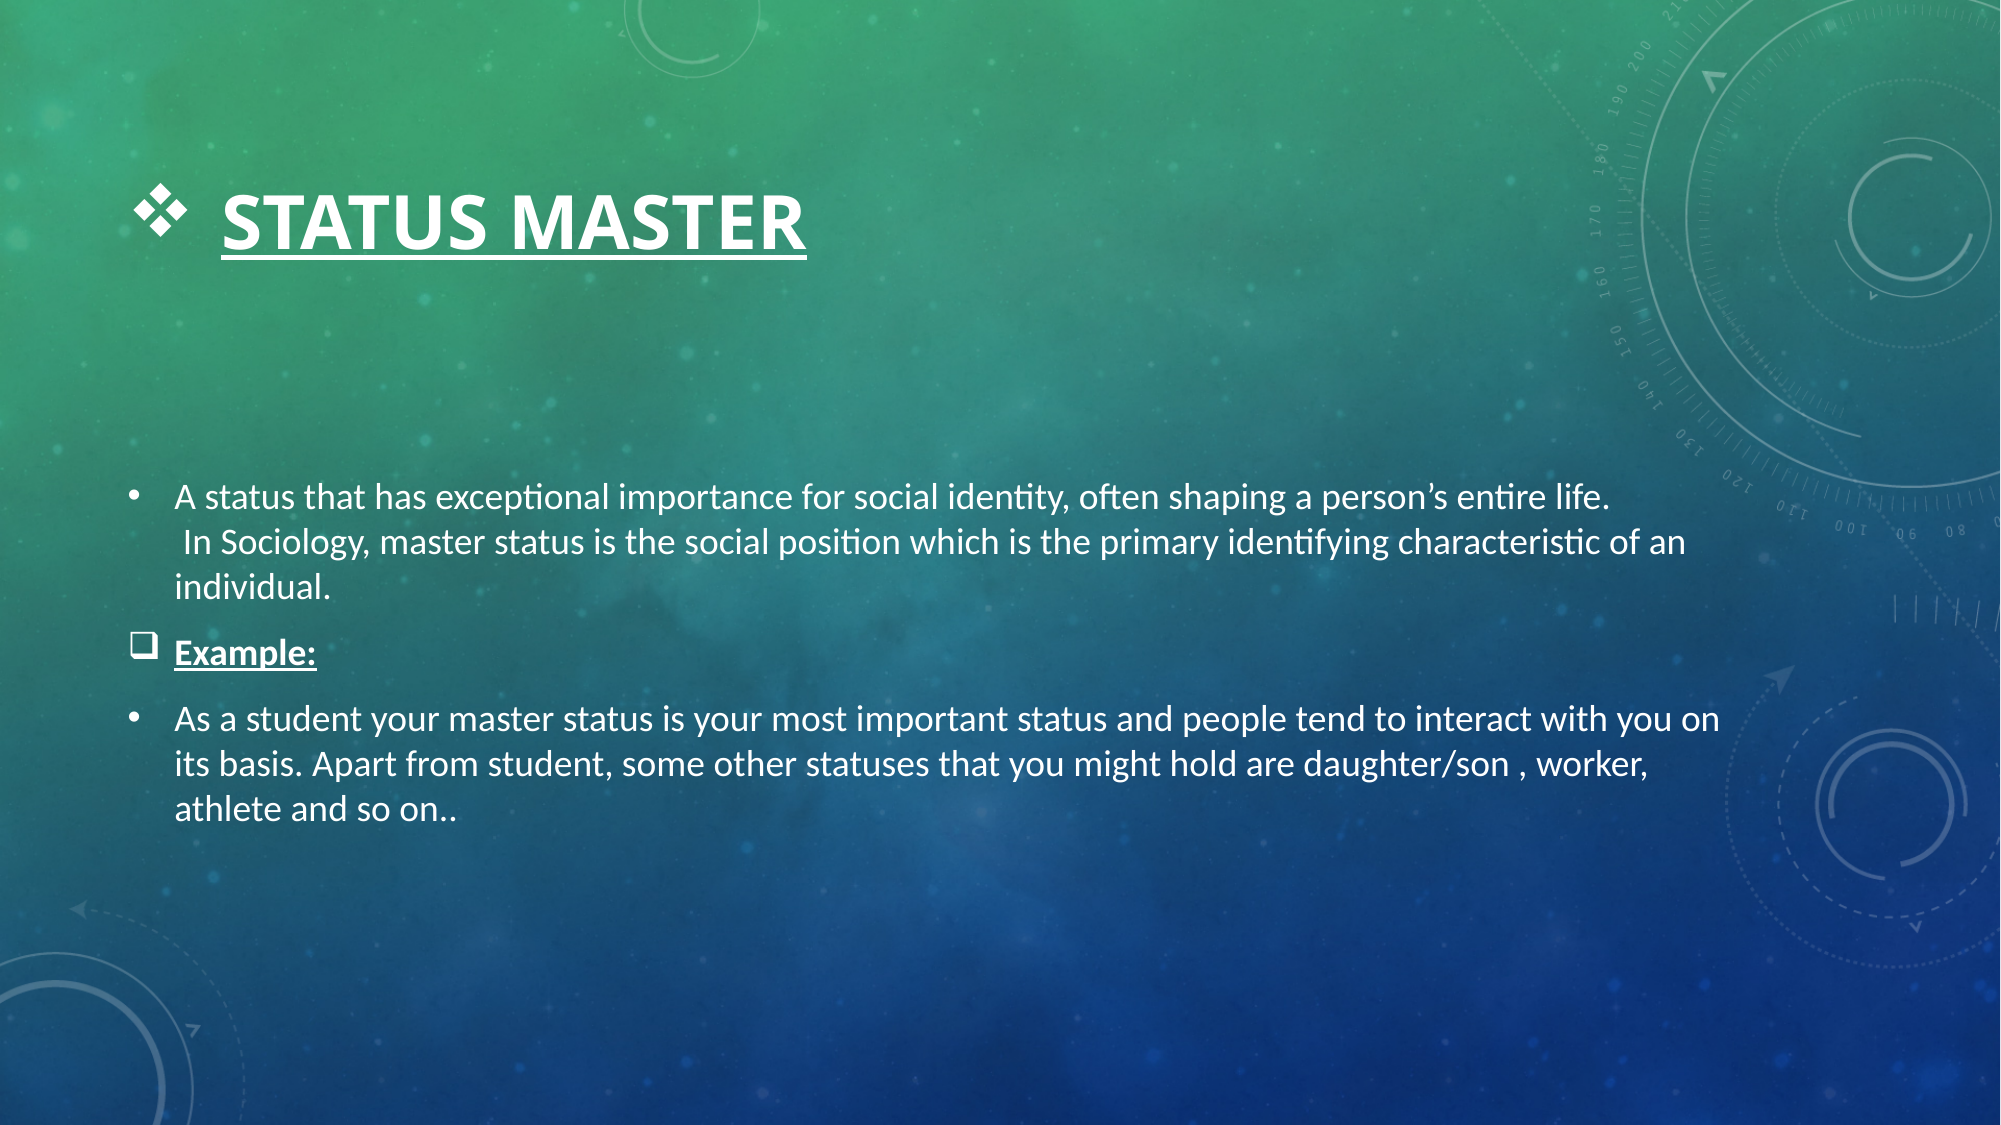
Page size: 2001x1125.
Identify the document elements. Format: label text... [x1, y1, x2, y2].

picture [0, 0, 2001, 1125]
title Status Master [112, 99, 1775, 339]
list A status that has exceptional importance for social identity, often shaping a person’s entire life. In Sociology, master status is the social position which is the primary identifying characteristic of an individual. Example: As a student your master status is your most important status and people tend to interact with you on its basis. Apart from student, some other statuses that you might hold are daughter/son , worker, athlete and so on.. [112, 351, 1775, 950]
